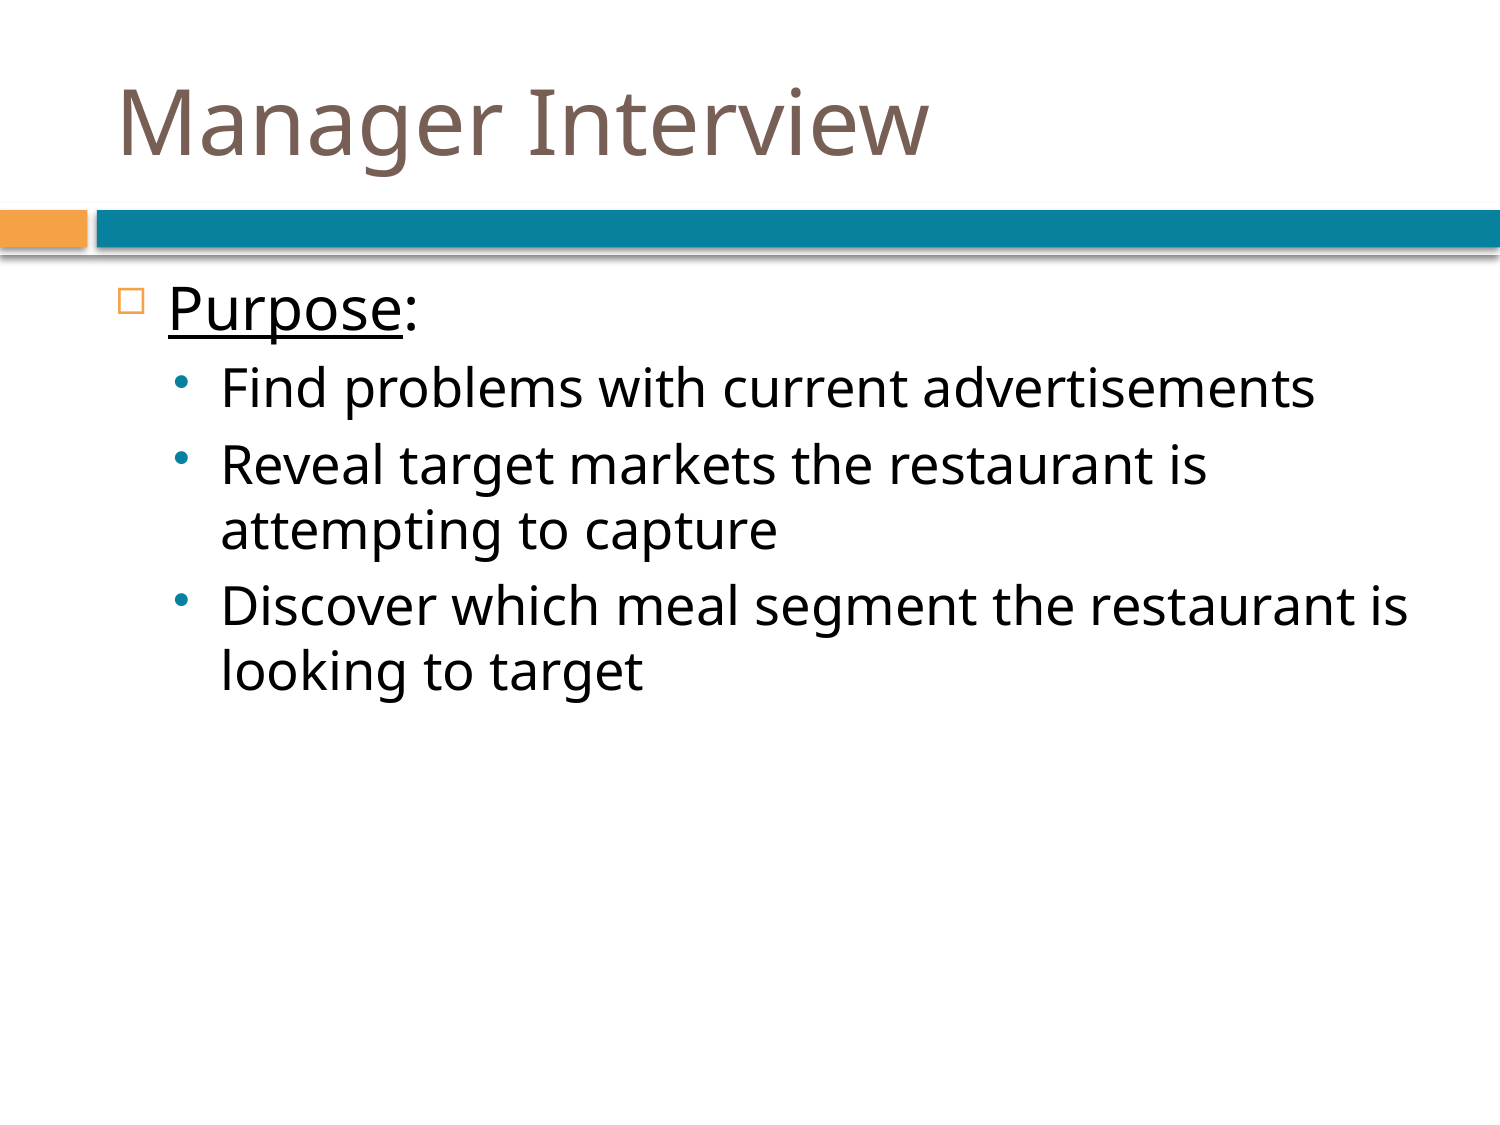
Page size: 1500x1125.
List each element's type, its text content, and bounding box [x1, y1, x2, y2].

title Manager Interview [100, 37, 1438, 200]
list Purpose: Find problems with current advertisements Reveal target markets the restaurant is attempting to capture Discover which meal segment the restaurant is looking to target [100, 262, 1438, 1000]
